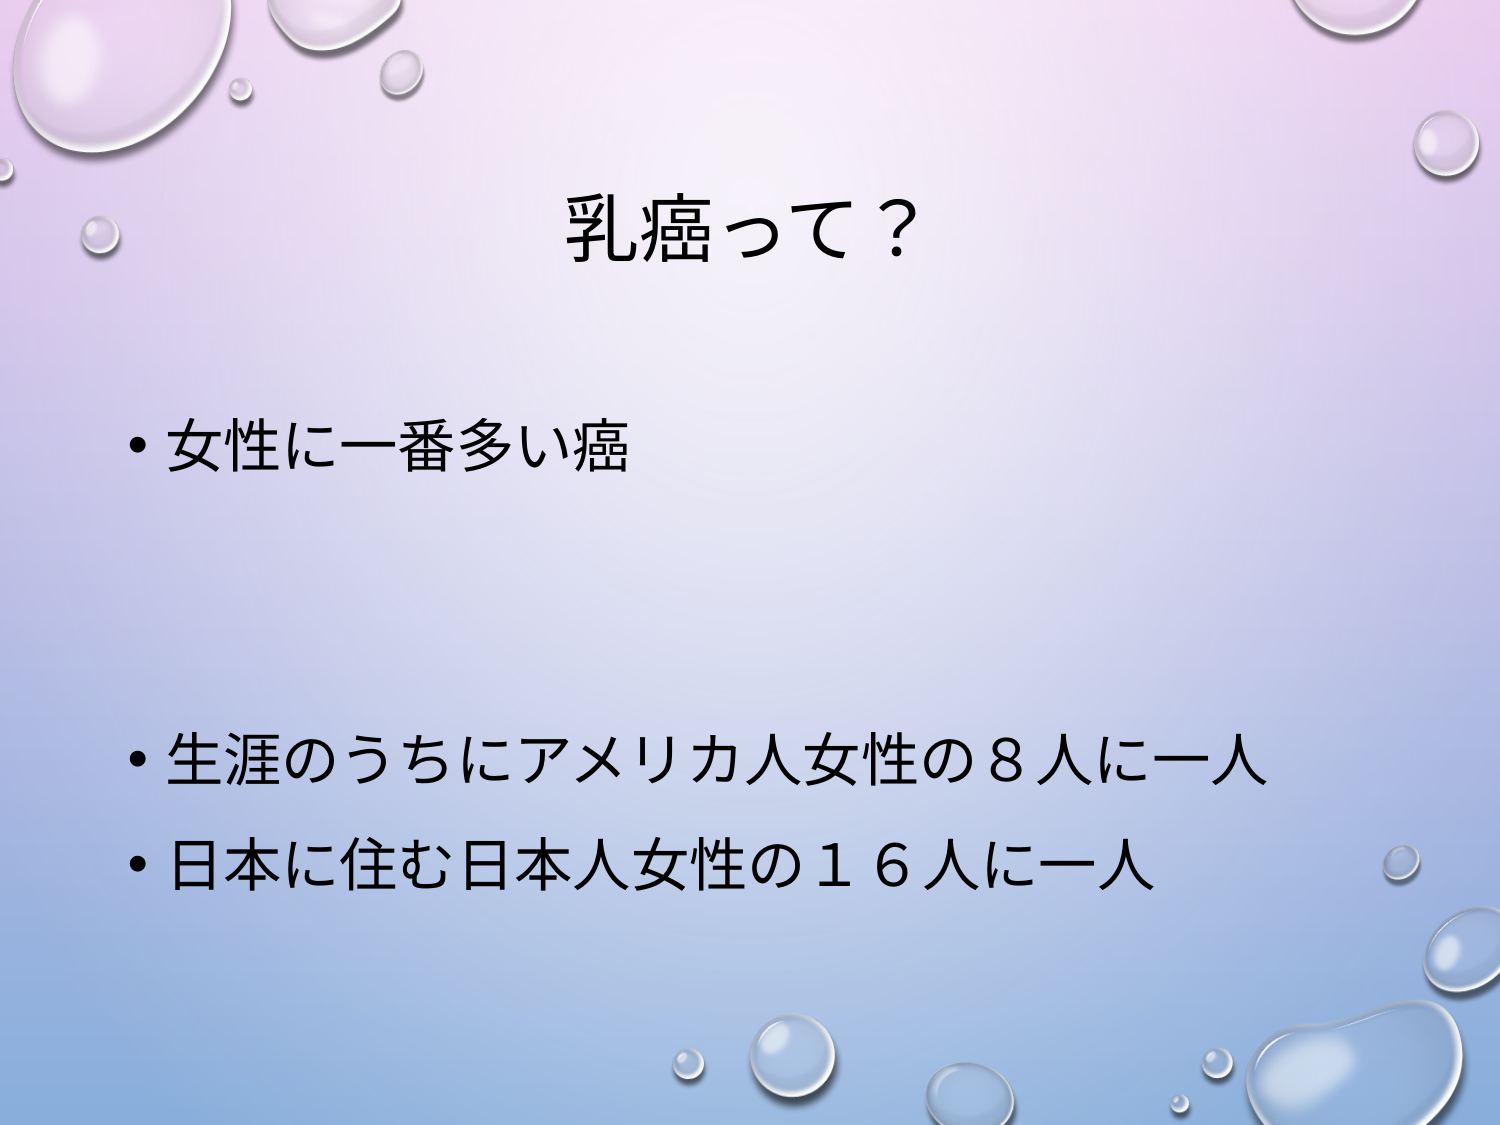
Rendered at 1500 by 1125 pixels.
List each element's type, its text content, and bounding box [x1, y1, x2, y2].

picture [0, 0, 1500, 1125]
list 女性に一番多い癌 生涯のうちにアメリカ人女性の８人に一人 日本に住む日本人女性の１６人に一人 [112, 388, 1388, 950]
title 乳癌って？ [112, 101, 1388, 364]
